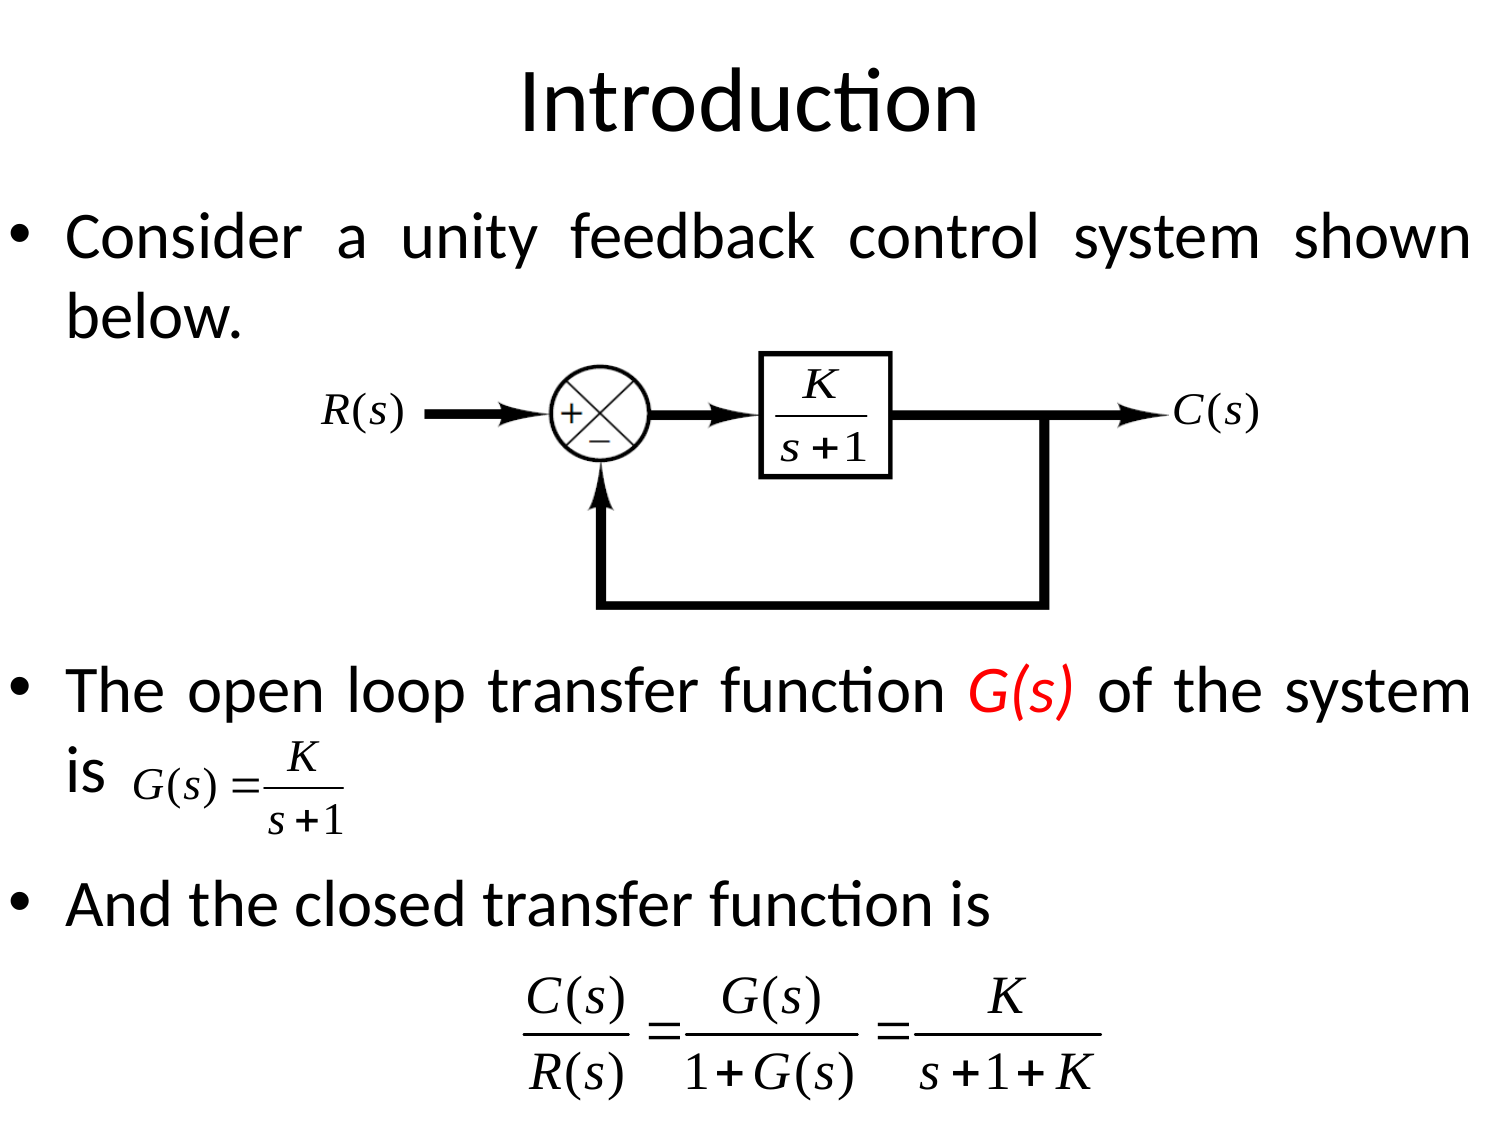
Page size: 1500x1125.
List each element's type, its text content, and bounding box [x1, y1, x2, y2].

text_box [312, 337, 1270, 626]
list Consider a unity feedback control system shown below. The open loop transfer function G(s) of the system is And the closed transfer function is [0, 184, 1489, 1106]
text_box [514, 962, 1113, 1112]
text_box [125, 727, 353, 846]
title Introduction [75, 19, 1425, 171]
